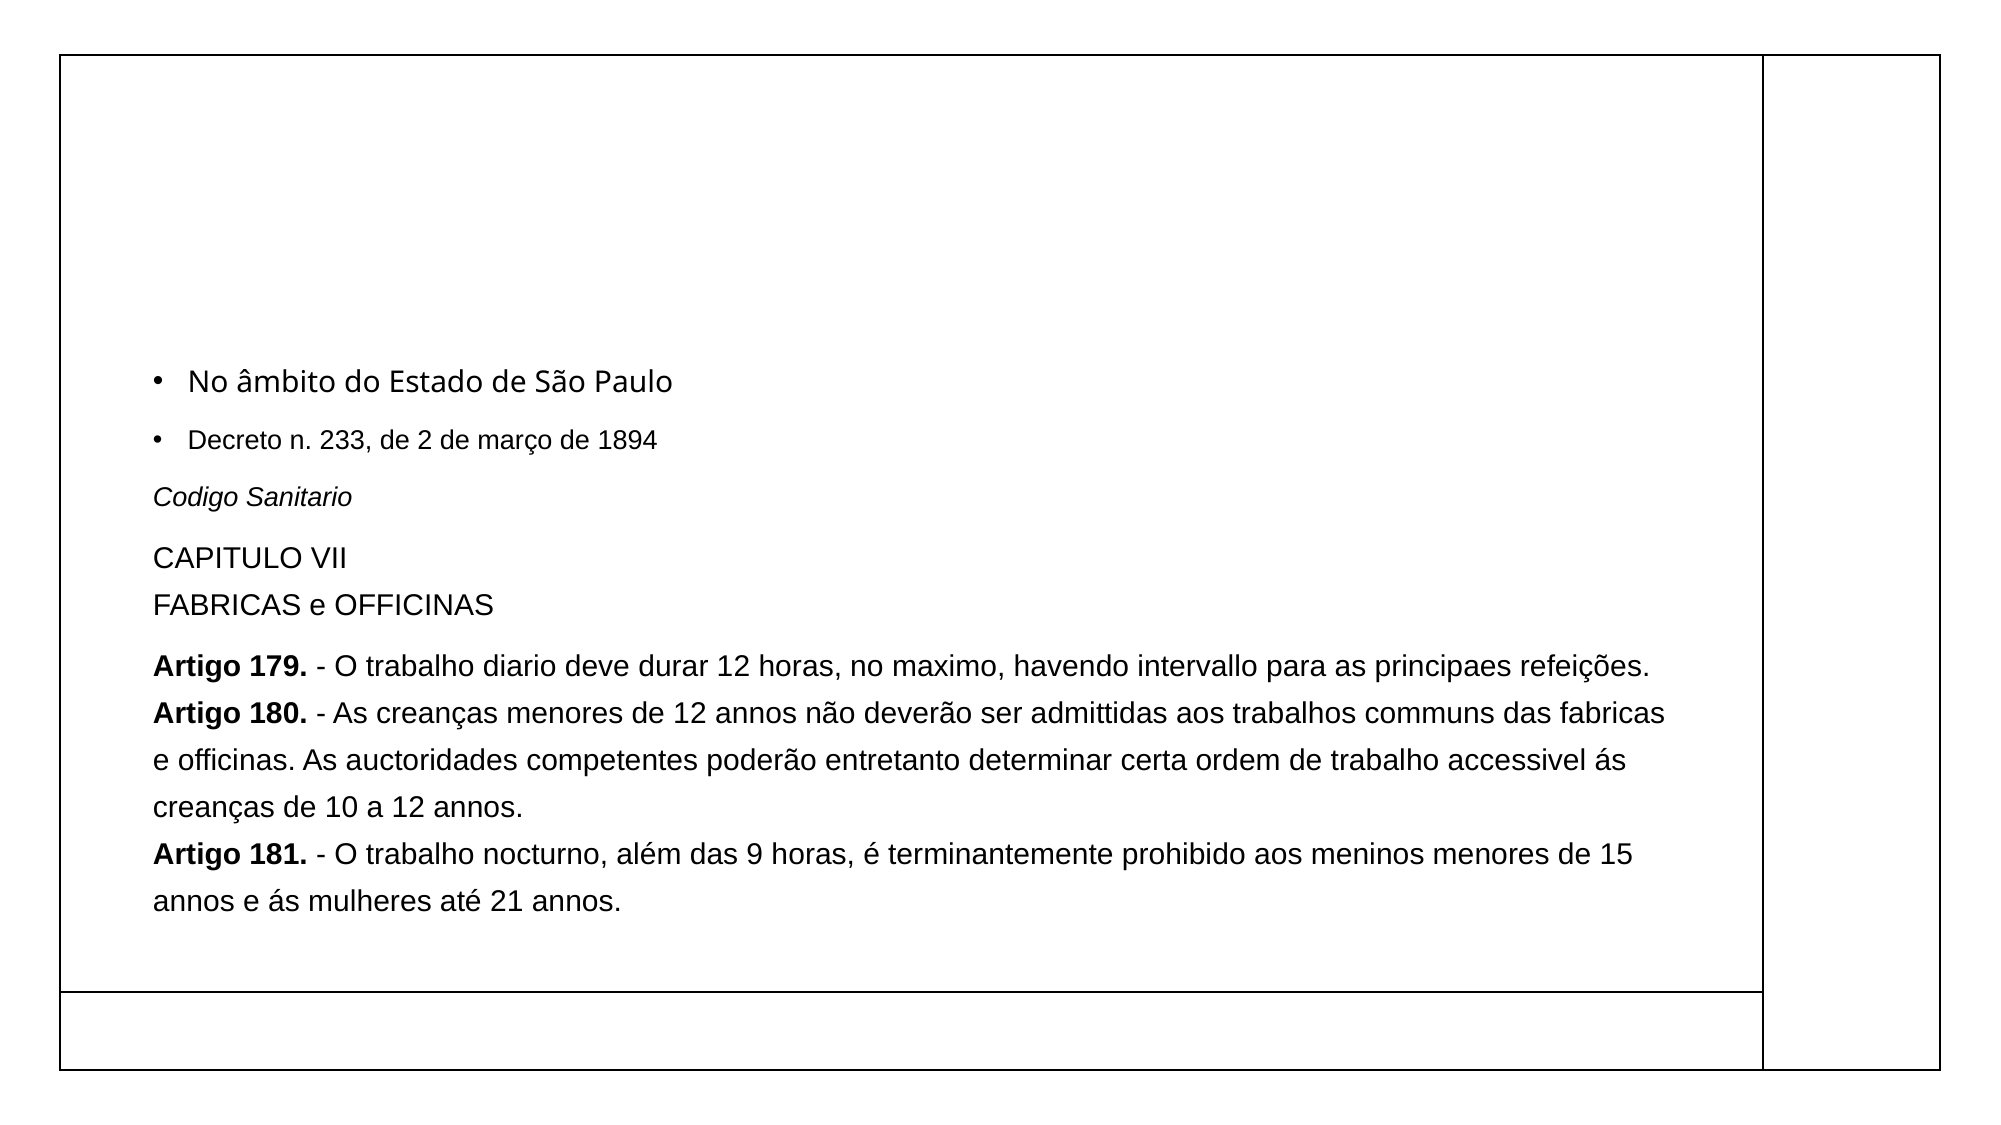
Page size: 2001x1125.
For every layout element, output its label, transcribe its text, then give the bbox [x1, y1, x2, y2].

list No âmbito do Estado de São Paulo Decreto n. 233, de 2 de março de 1894 Codigo Sanitario CAPITULO VII FABRICAS e OFFICINAS Artigo 179. - O trabalho diario deve durar 12 horas, no maximo, havendo intervallo para as principaes refeições. Artigo 180. - As creanças menores de 12 annos não deverão ser admittidas aos trabalhos communs das fabricas e officinas. As auctoridades competentes poderão entretanto determinar certa ordem de trabalho accessivel ás creanças de 10 a 12 annos. Artigo 181. - O trabalho nocturno, além das 9 horas, é terminantemente prohibido aos meninos menores de 15 annos e ás mulheres até 21 annos. [138, 343, 1695, 959]
